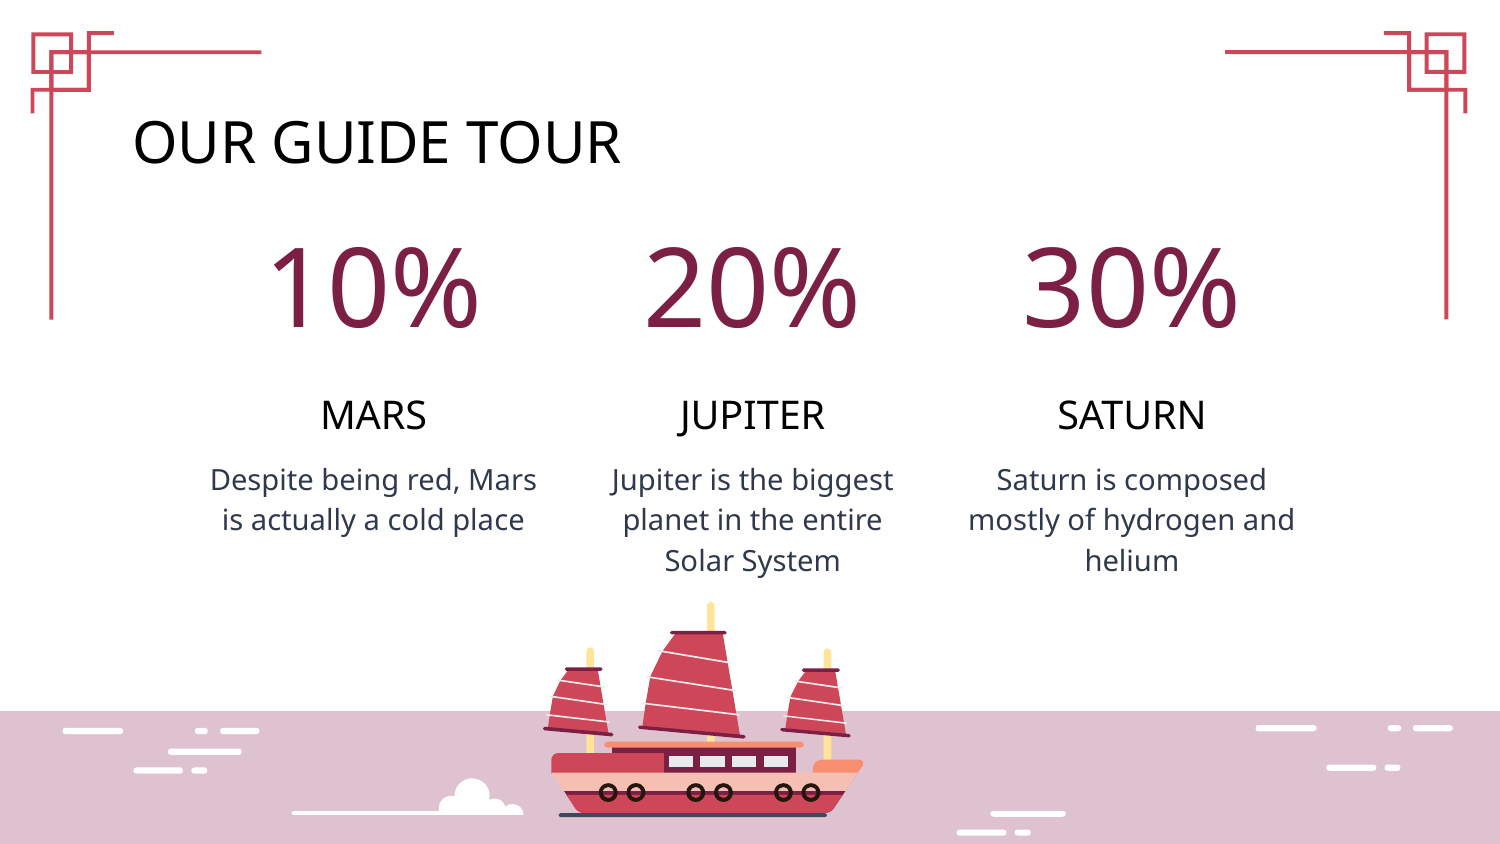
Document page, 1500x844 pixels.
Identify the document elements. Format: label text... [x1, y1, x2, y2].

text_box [61, 601, 1454, 836]
subtitle Jupiter is the biggest planet in the entire Solar System [572, 441, 934, 534]
title 20% [567, 192, 939, 365]
subtitle Saturn is composed mostly of hydrogen and helium [951, 441, 1313, 534]
title 30% [946, 192, 1318, 365]
title JUPITER [579, 374, 926, 441]
title MARS [200, 374, 547, 441]
title 10% [188, 192, 559, 365]
title OUR GUIDE TOUR [117, 90, 1390, 168]
title SATURN [959, 374, 1305, 441]
subtitle Despite being red, Mars is actually a cold place [192, 441, 555, 534]
